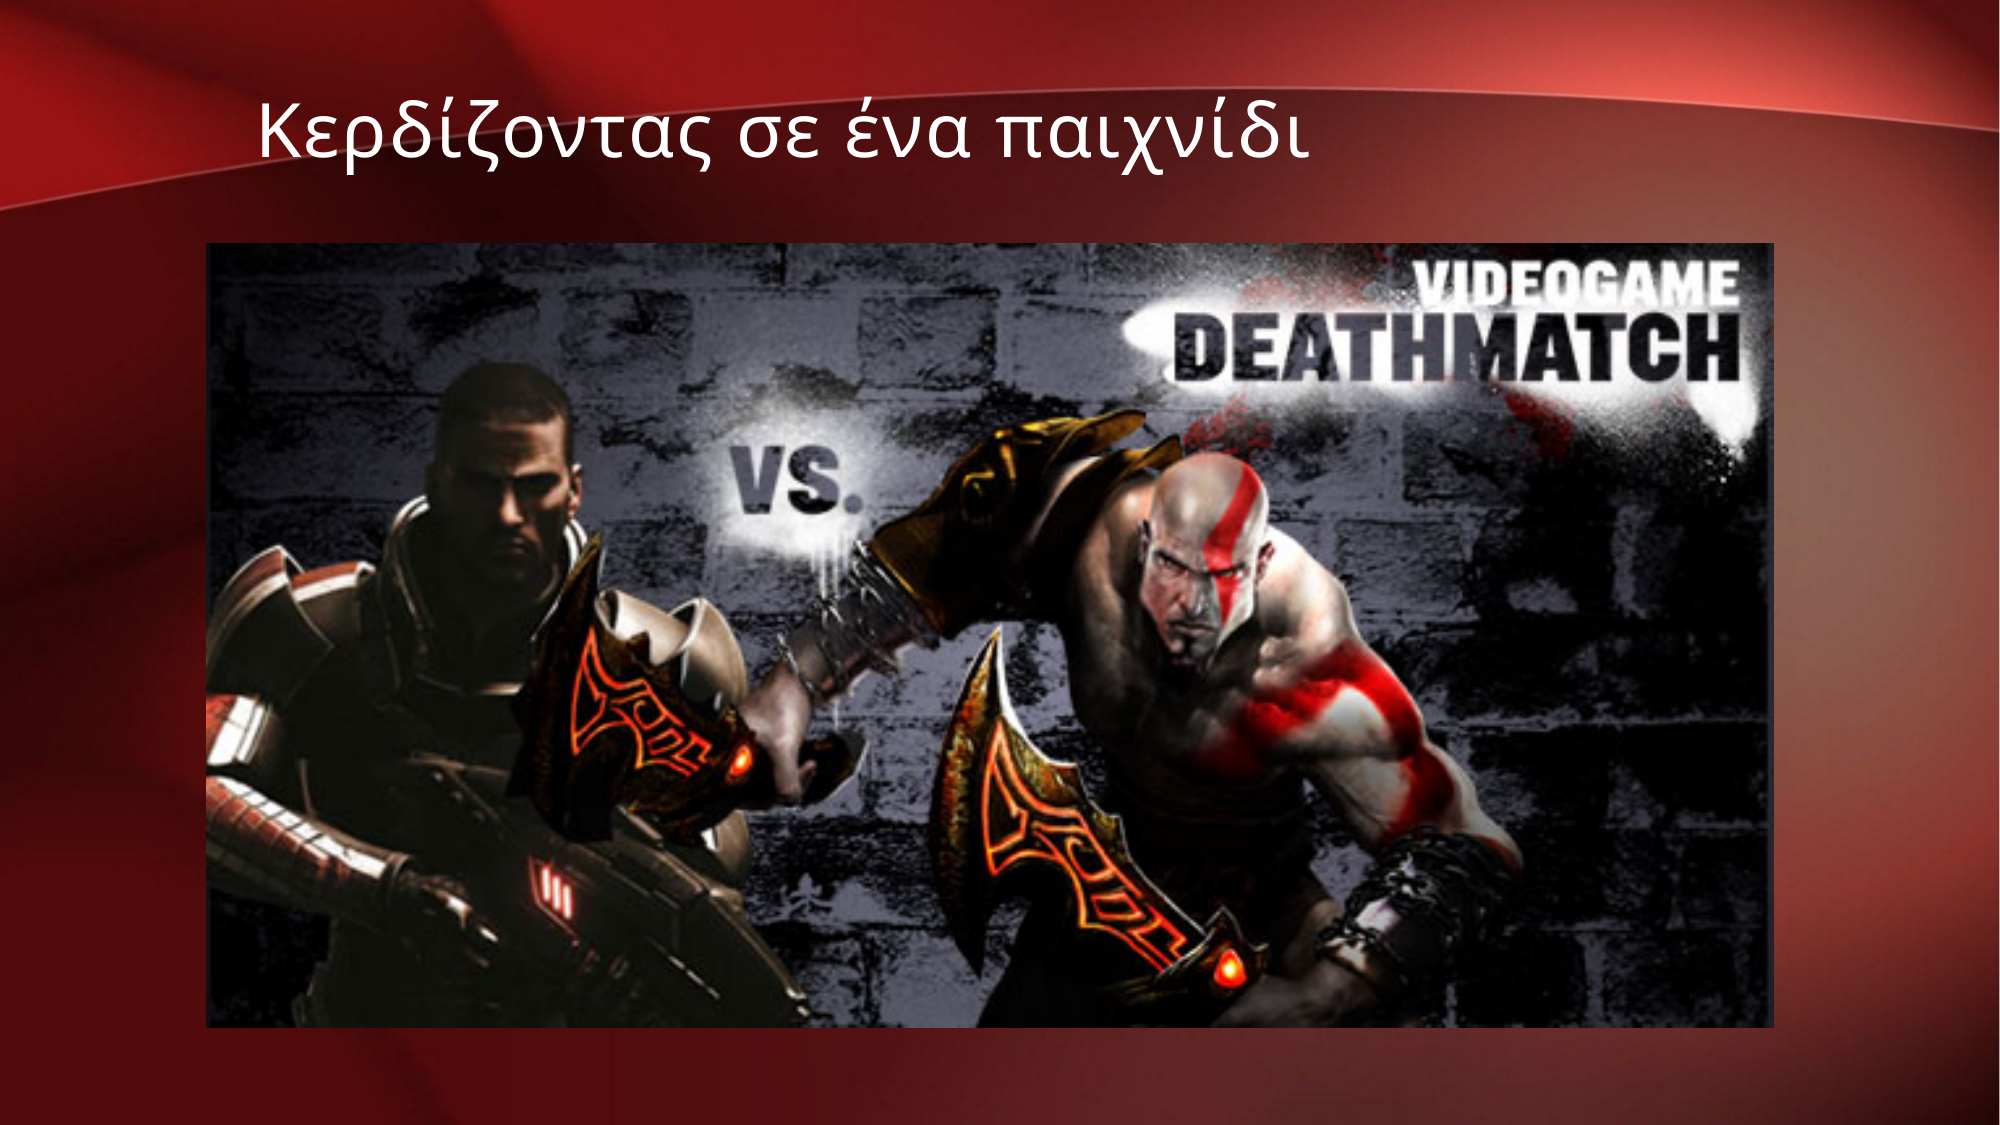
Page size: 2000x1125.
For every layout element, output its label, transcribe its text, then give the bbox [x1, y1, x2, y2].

picture [0, 0, 2000, 1125]
text_box Κερδίζοντας σε ένα παιχνίδι [240, 66, 1740, 182]
